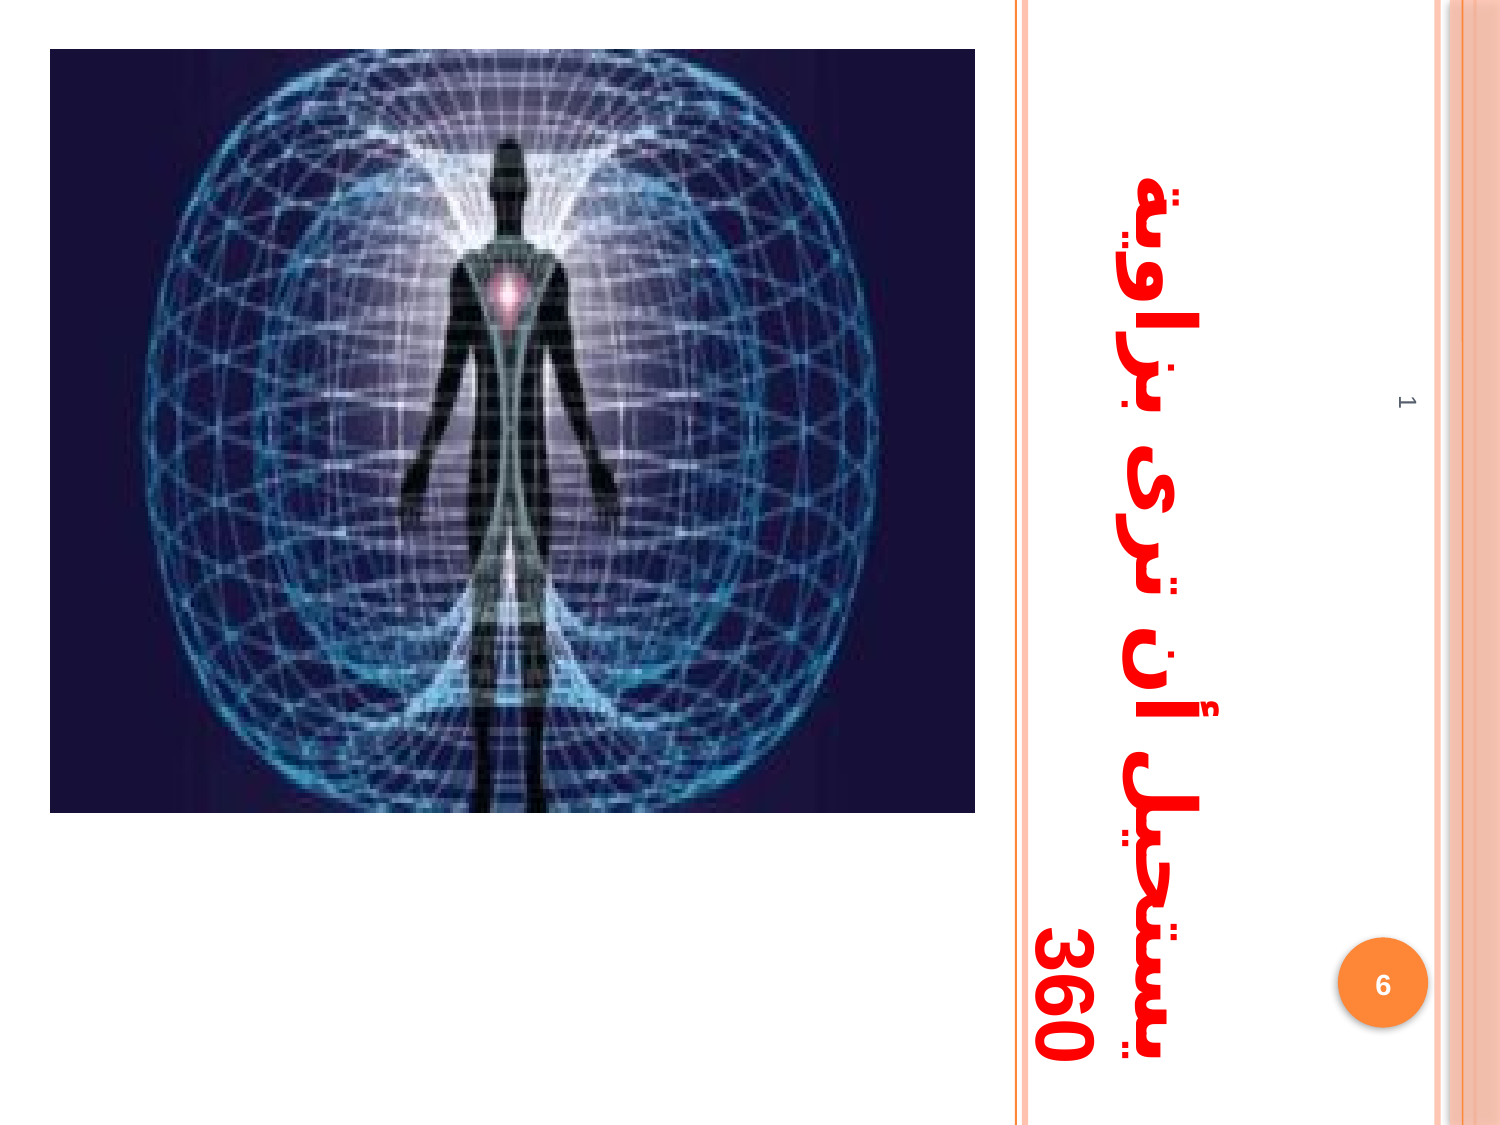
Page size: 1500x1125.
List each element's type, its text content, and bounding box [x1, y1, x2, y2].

slide_number 6 [1333, 940, 1434, 1026]
title يستحيل أن ترى بزاوية 360 [1012, 45, 1109, 1080]
picture [49, 49, 976, 813]
footer 1 [1379, 380, 1440, 906]
